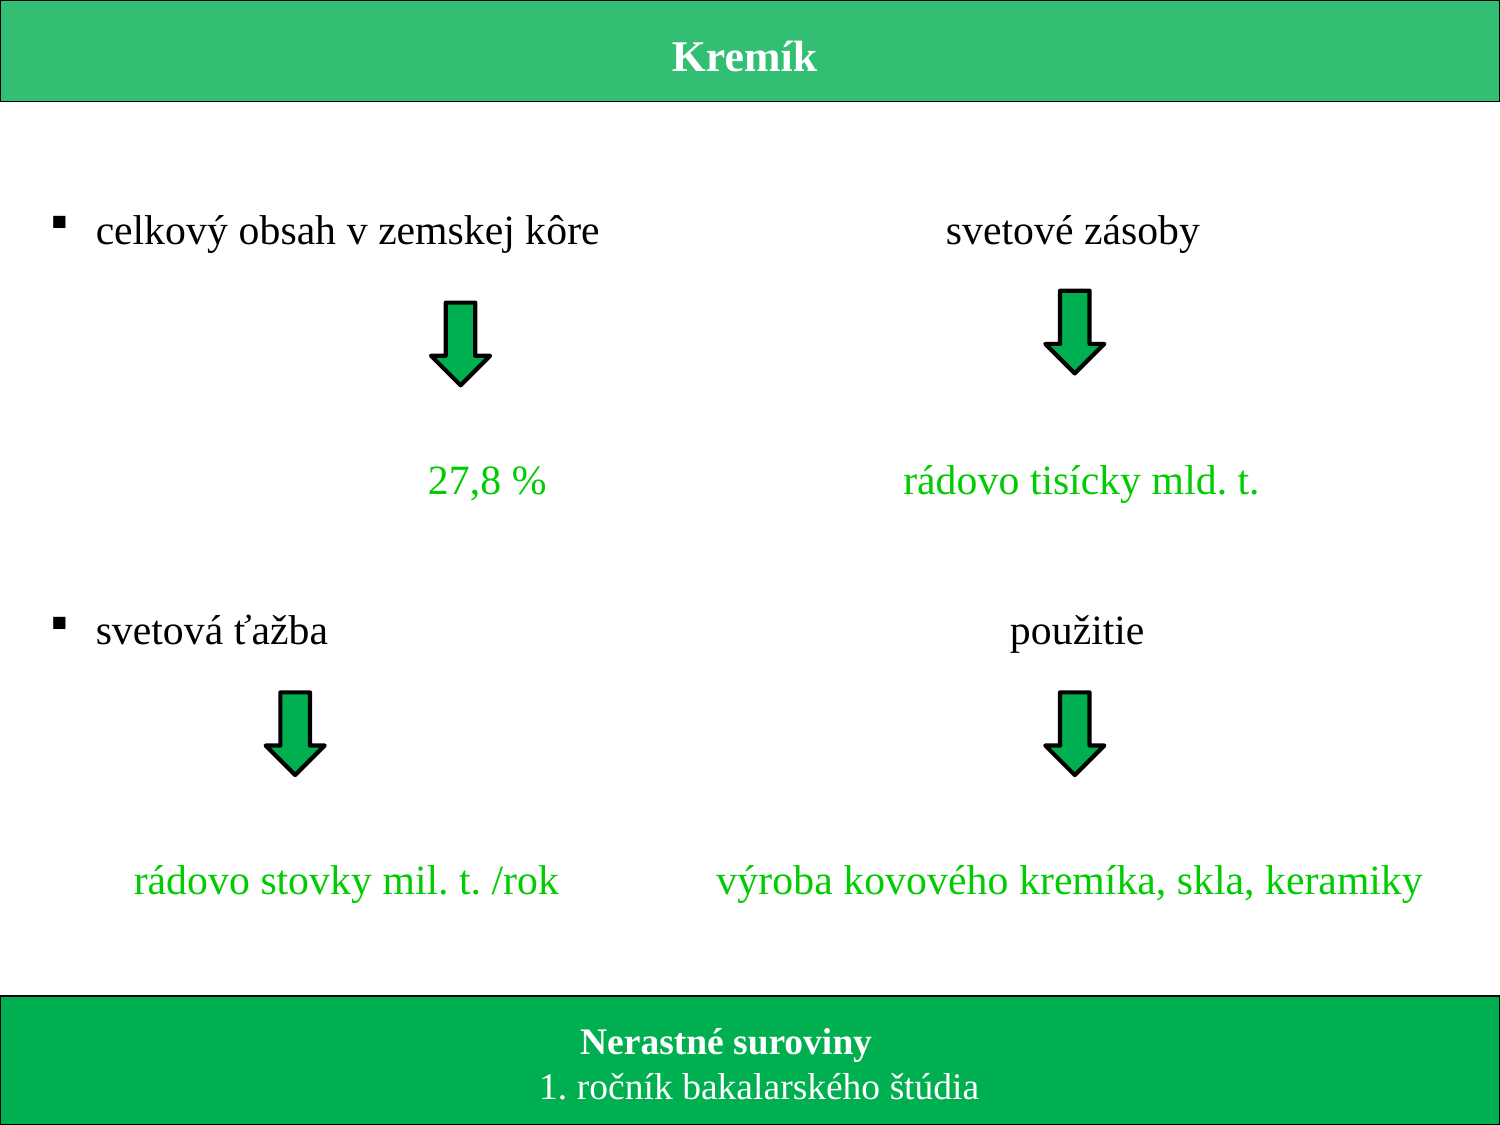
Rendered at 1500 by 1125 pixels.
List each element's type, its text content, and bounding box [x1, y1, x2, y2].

text_box celkový obsah v zemskej kôre svetové zásoby 27,8 % rádovo tisícky mld. t. svetová ťažba použitie rádovo stovky mil. t. /rok výroba kovového kremíka, skla, keramiky [35, 140, 1447, 911]
text_box [263, 690, 327, 778]
text_box Nerastné suroviny 1. ročník bakalarského štúdia [0, 996, 1500, 1125]
text_box [429, 300, 492, 388]
text_box [1043, 690, 1107, 778]
text_box [1043, 288, 1107, 376]
text_box Kremík [0, 0, 1500, 102]
